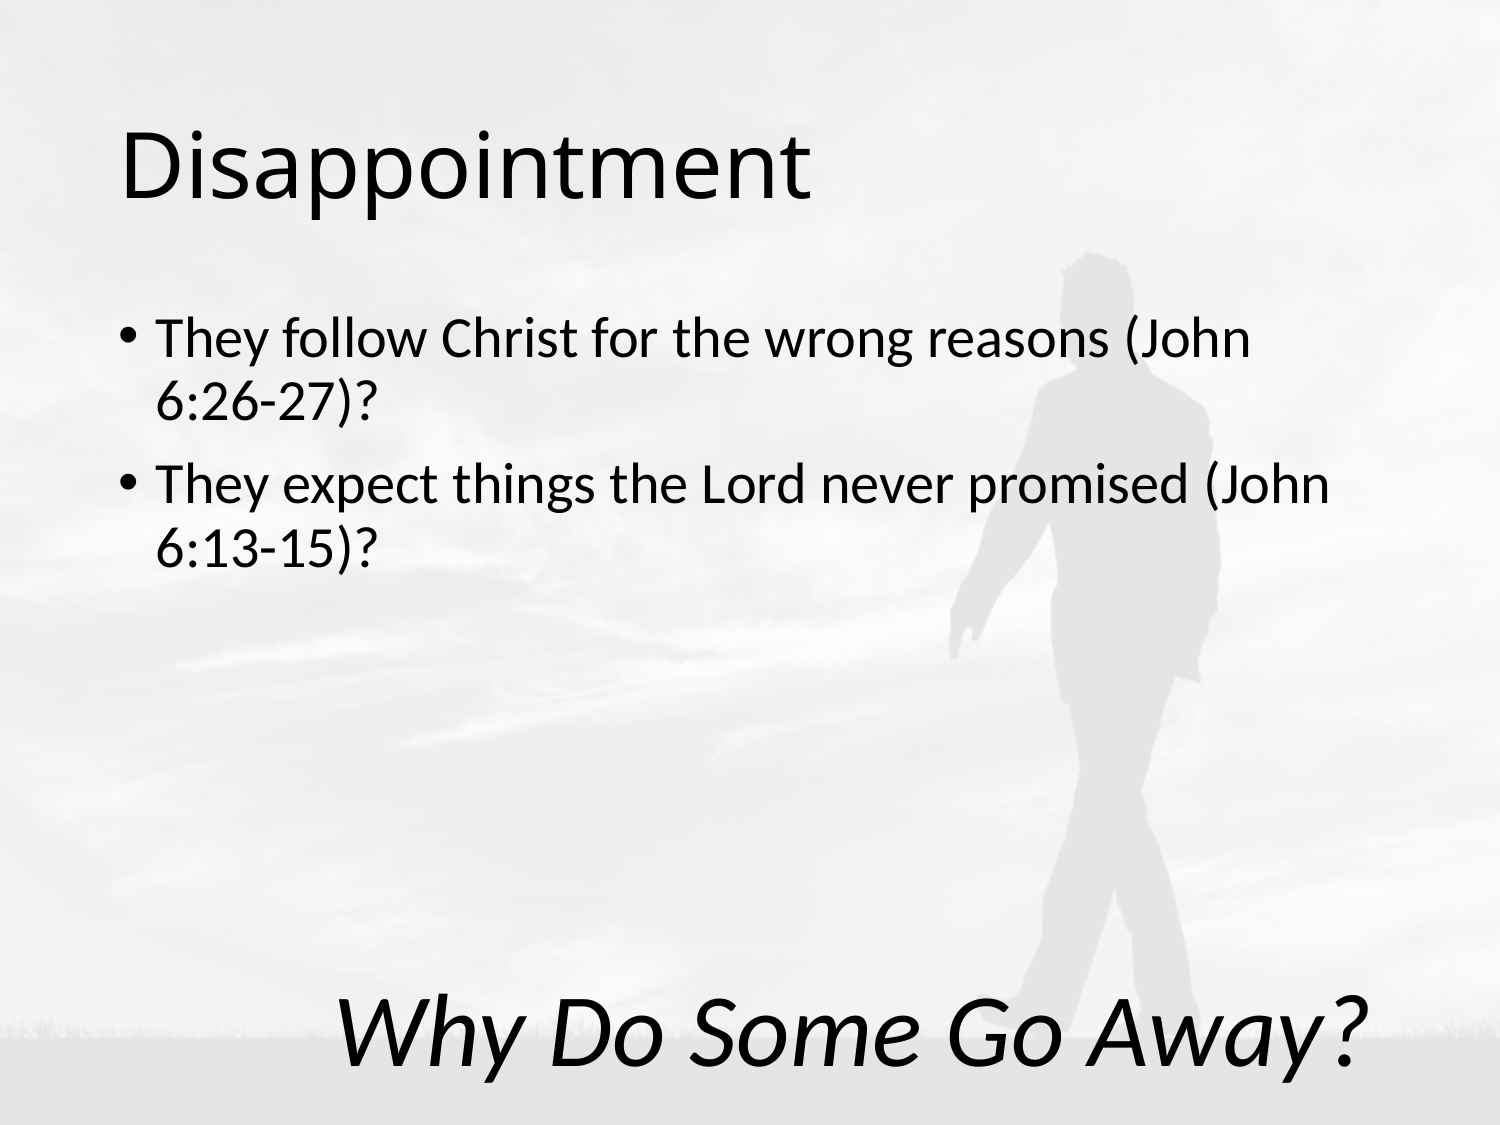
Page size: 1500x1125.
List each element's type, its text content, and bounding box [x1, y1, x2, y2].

list They follow Christ for the wrong reasons (John 6:26-27)? They expect things the Lord never promised (John 6:13-15)? [103, 299, 1397, 1014]
title Disappointment [103, 59, 1397, 278]
text_box Why Do Some Go Away? [319, 955, 1459, 1095]
